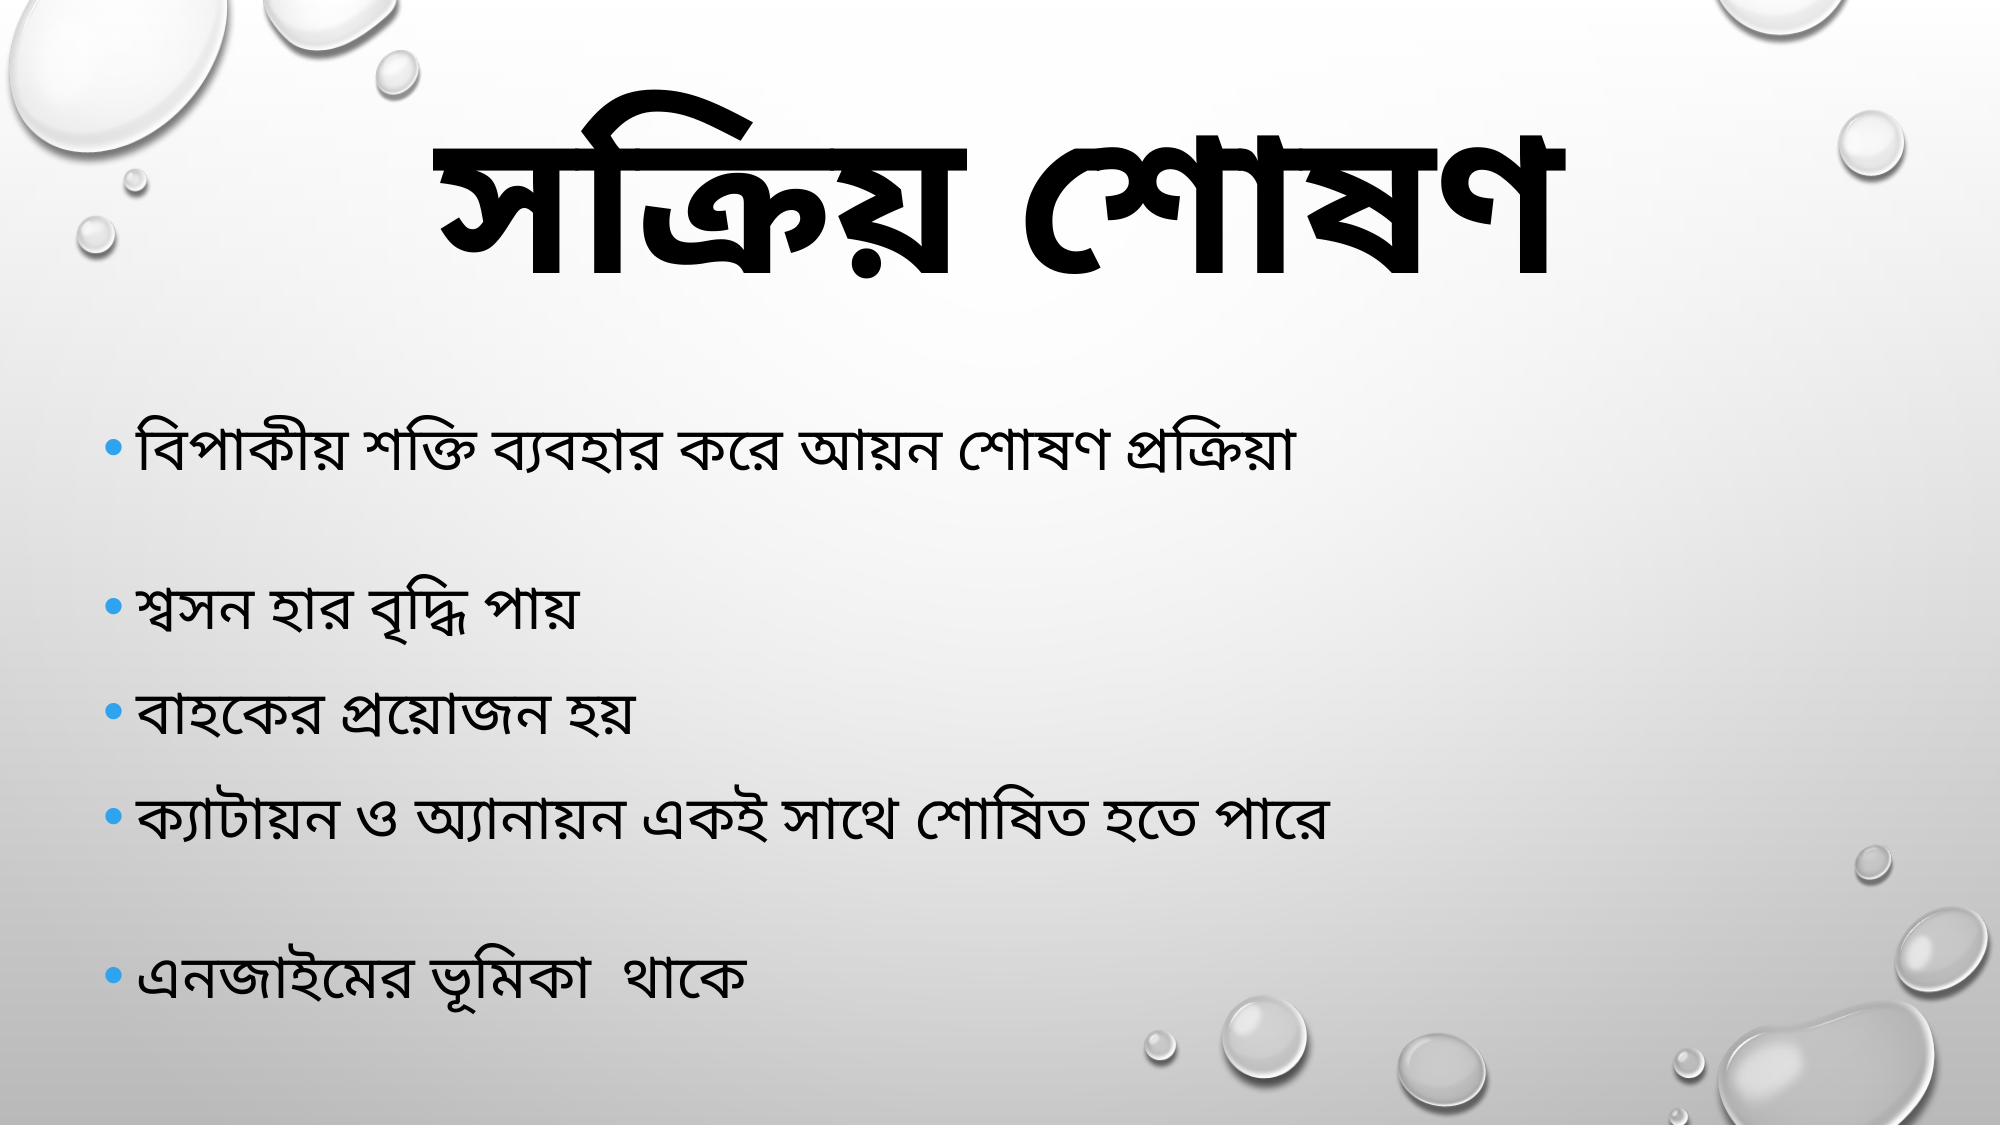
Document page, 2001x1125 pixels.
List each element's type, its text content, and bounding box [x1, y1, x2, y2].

title সক্রিয় শোষণ [149, 81, 1851, 336]
list বিপাকীয় শক্তি ব্যবহার করে আয়ন শোষণ প্রক্রিয়া শ্বসন হার বৃদ্ধি পায় বাহকের প্রয়োজন হয় ক্যাটায়ন ও অ্যানায়ন একই সাথে শোষিত হতে পারে এনজাইমের ভূমিকা থাকে [88, 388, 1902, 1067]
picture [0, 0, 2000, 1125]
